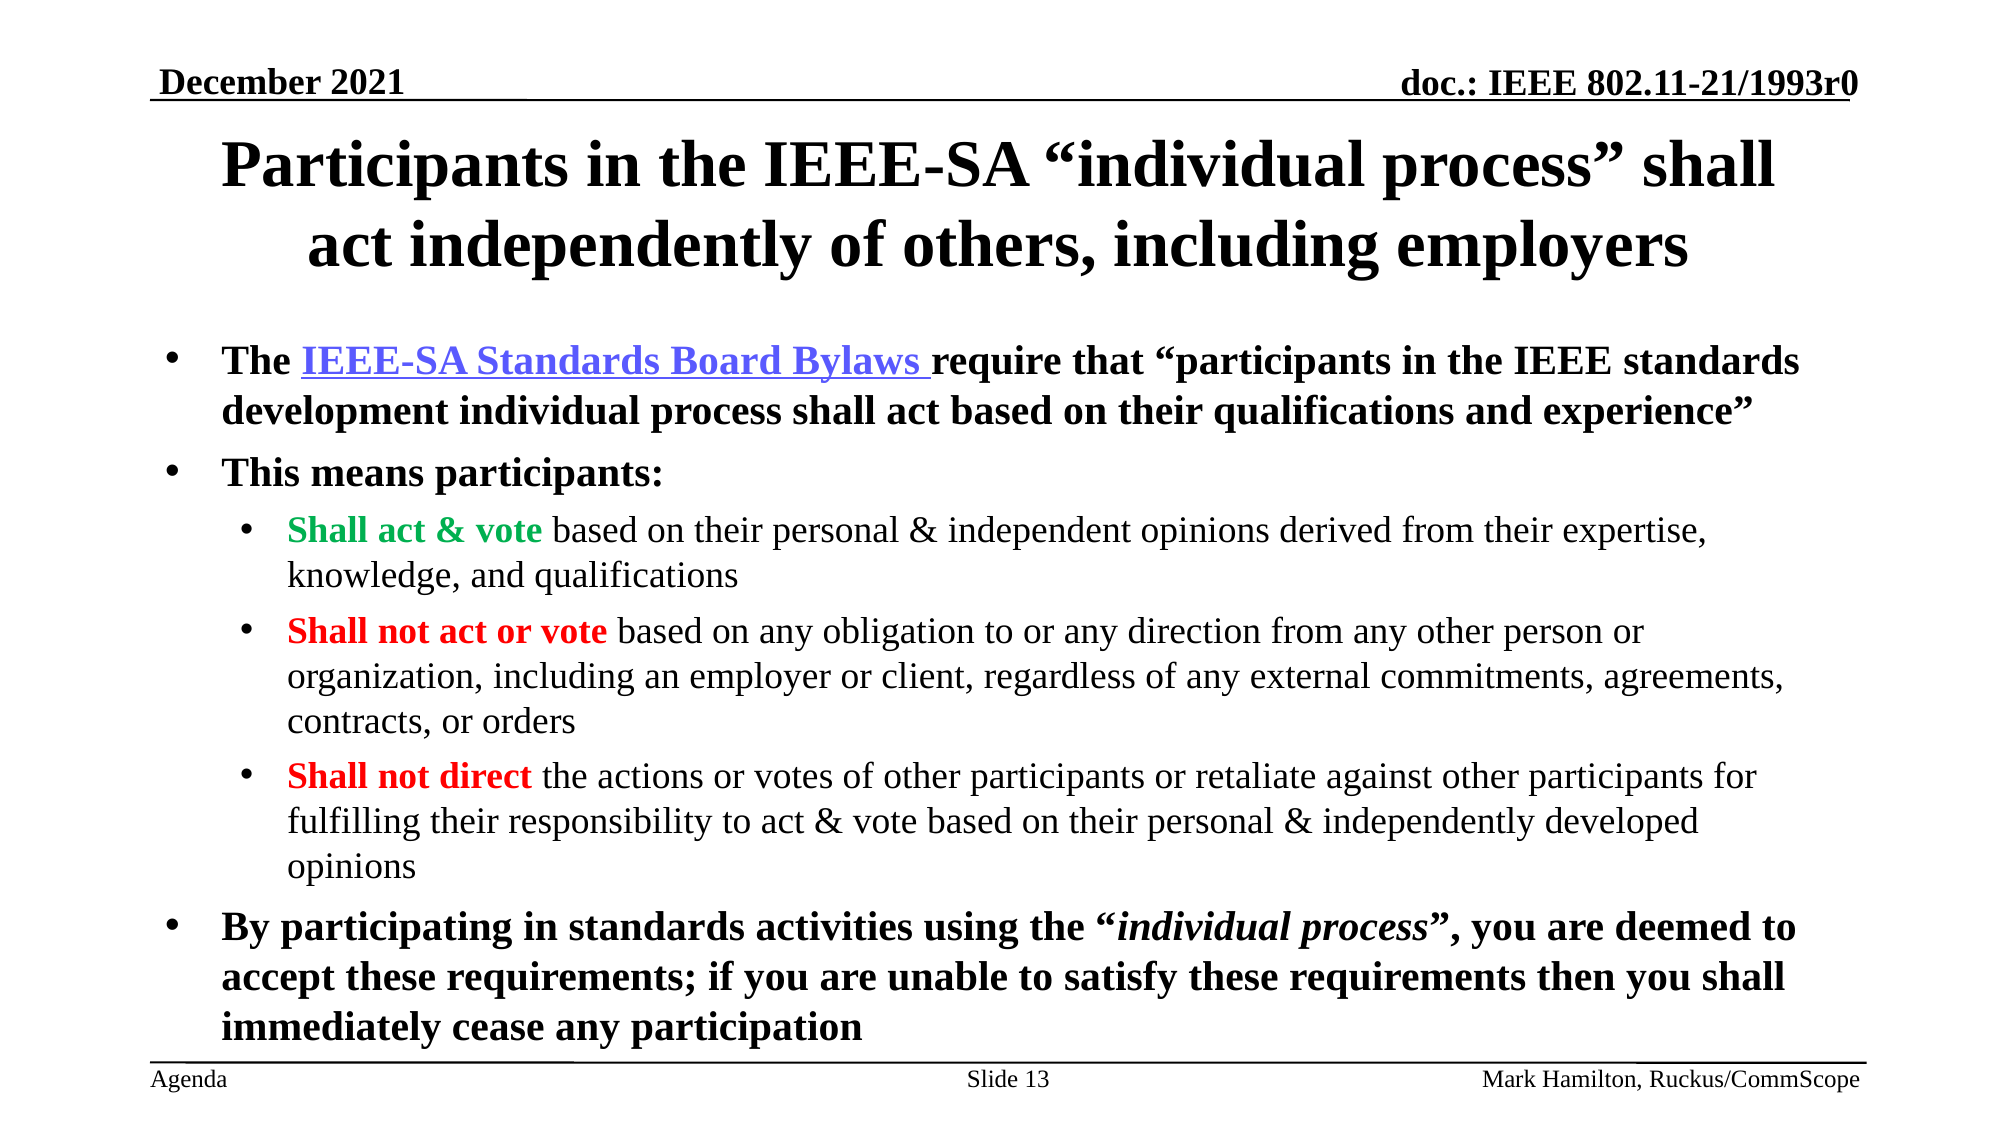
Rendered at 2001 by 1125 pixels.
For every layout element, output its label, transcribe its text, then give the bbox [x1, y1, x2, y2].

slide_number Slide 13 [950, 1061, 1067, 1123]
list The IEEE-SA Standards Board Bylaws require that “participants in the IEEE standards development individual process shall act based on their qualifications and experience” This means participants: Shall act & vote based on their personal & independent opinions derived from their expertise, knowledge, and qualifications Shall not act or vote based on any obligation to or any direction from any other person or organization, including an employer or client, regardless of any external commitments, agreements, contracts, or orders Shall not direct the actions or votes of other participants or retaliate against other participants for fulfilling their responsibility to act & vote based on their personal & independently developed opinions By participating in standards activities using the “individual process”, you are deemed to accept these requirements; if you are unable to satisfy these requirements then you shall immediately cease any participation [149, 324, 1850, 1000]
title Participants in the IEEE-SA “individual process” shall act independently of others, including employers [149, 112, 1850, 288]
